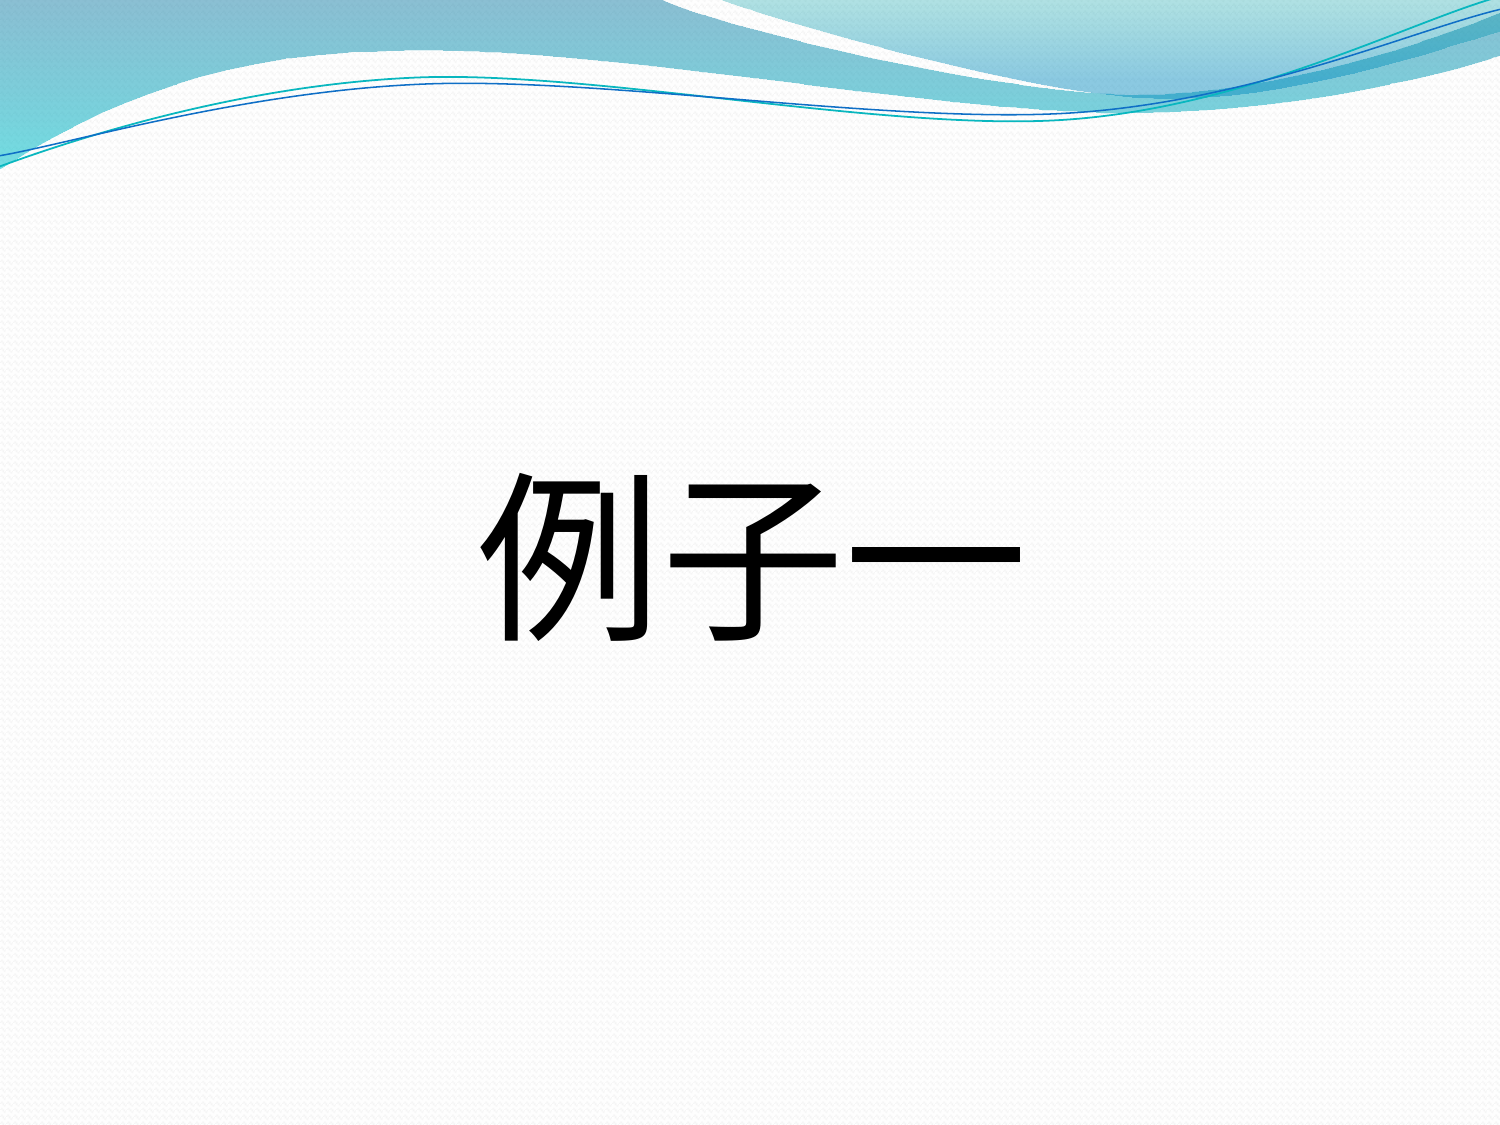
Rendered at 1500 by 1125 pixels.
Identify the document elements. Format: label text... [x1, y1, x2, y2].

text_box 例子一 [408, 436, 1098, 671]
